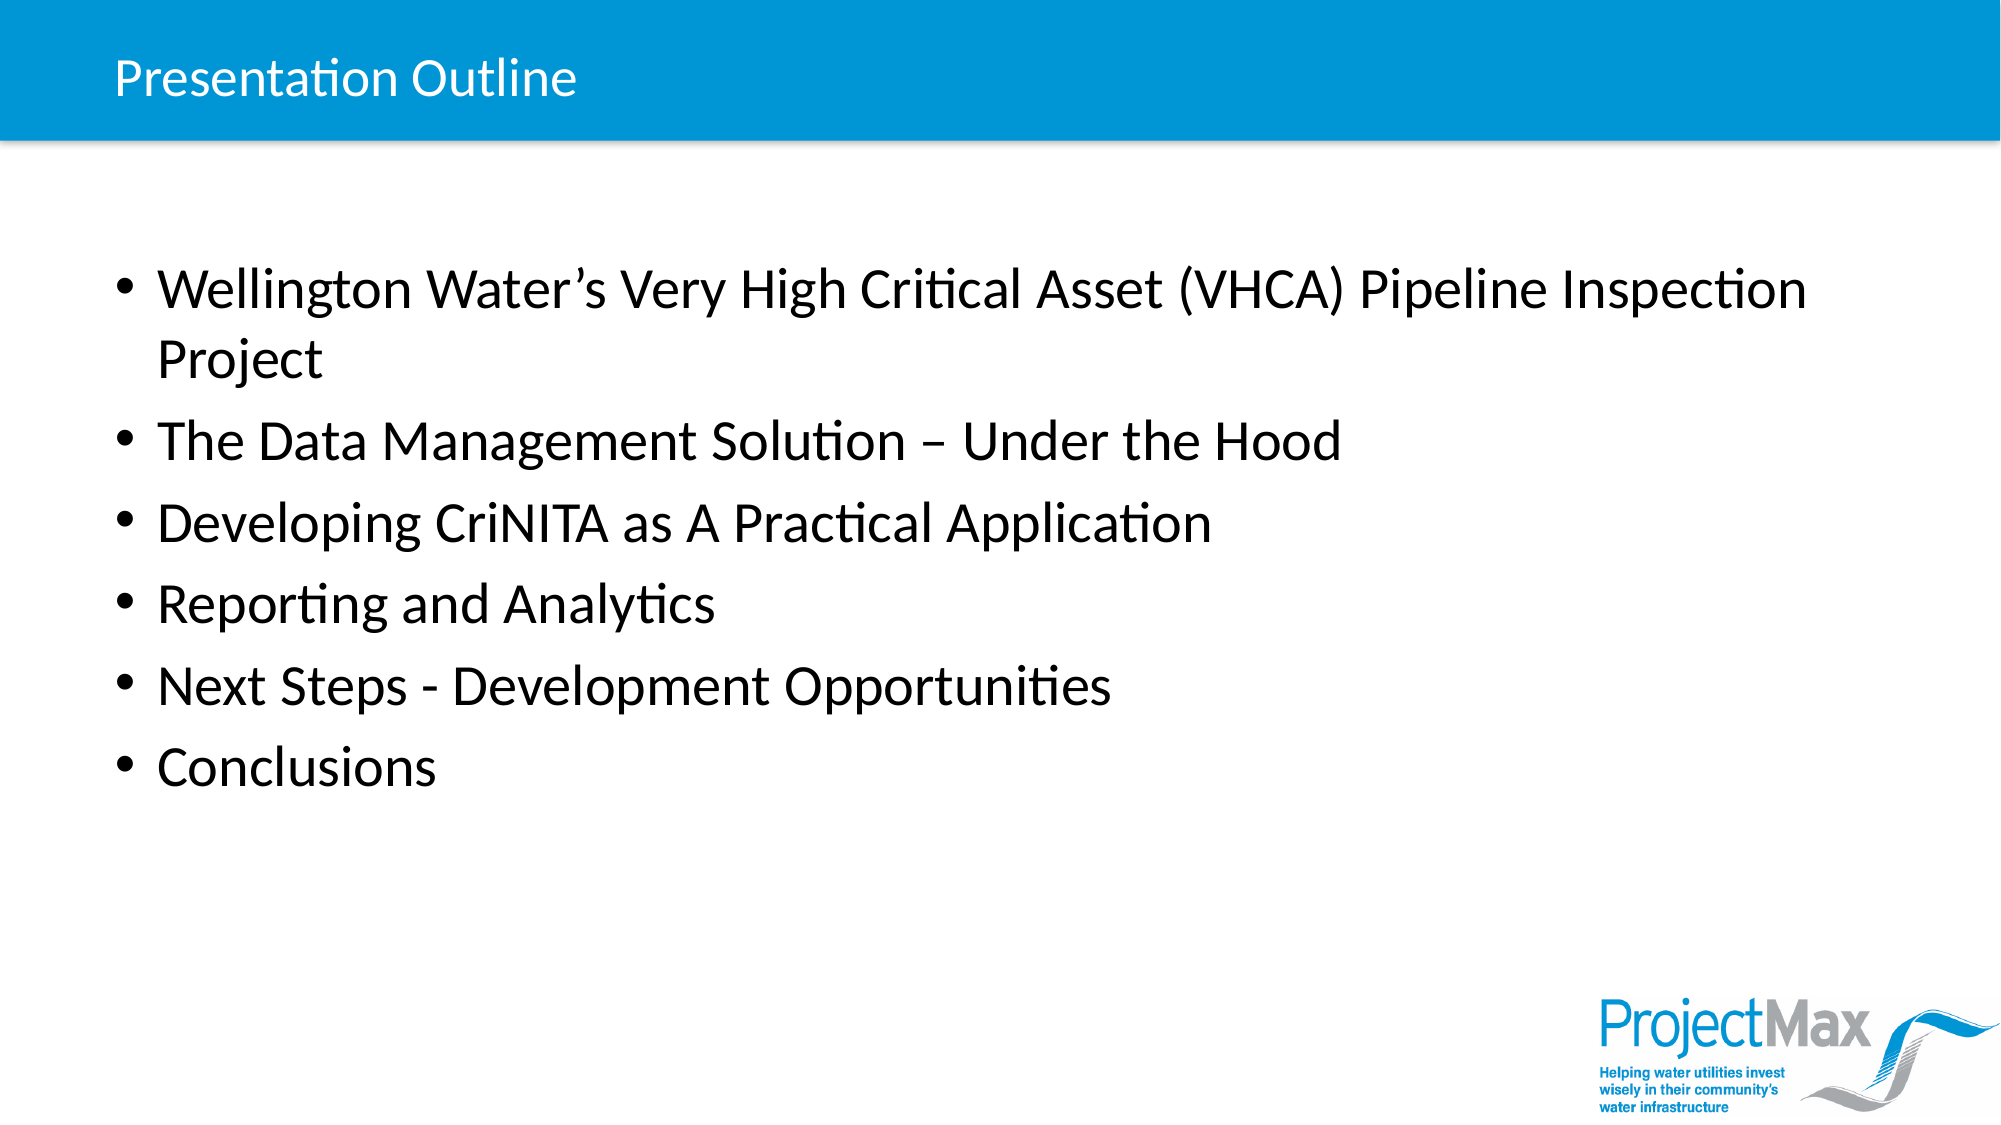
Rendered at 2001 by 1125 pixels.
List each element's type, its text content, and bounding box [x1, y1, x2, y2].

title Presentation Outline [99, 33, 1900, 115]
list Wellington Water’s Very High Critical Asset (VHCA) Pipeline Inspection Project The Data Management Solution – Under the Hood Developing CriNITA as A Practical Application Reporting and Analytics Next Steps - Development Opportunities Conclusions [99, 243, 1900, 882]
picture [1599, 997, 2000, 1116]
